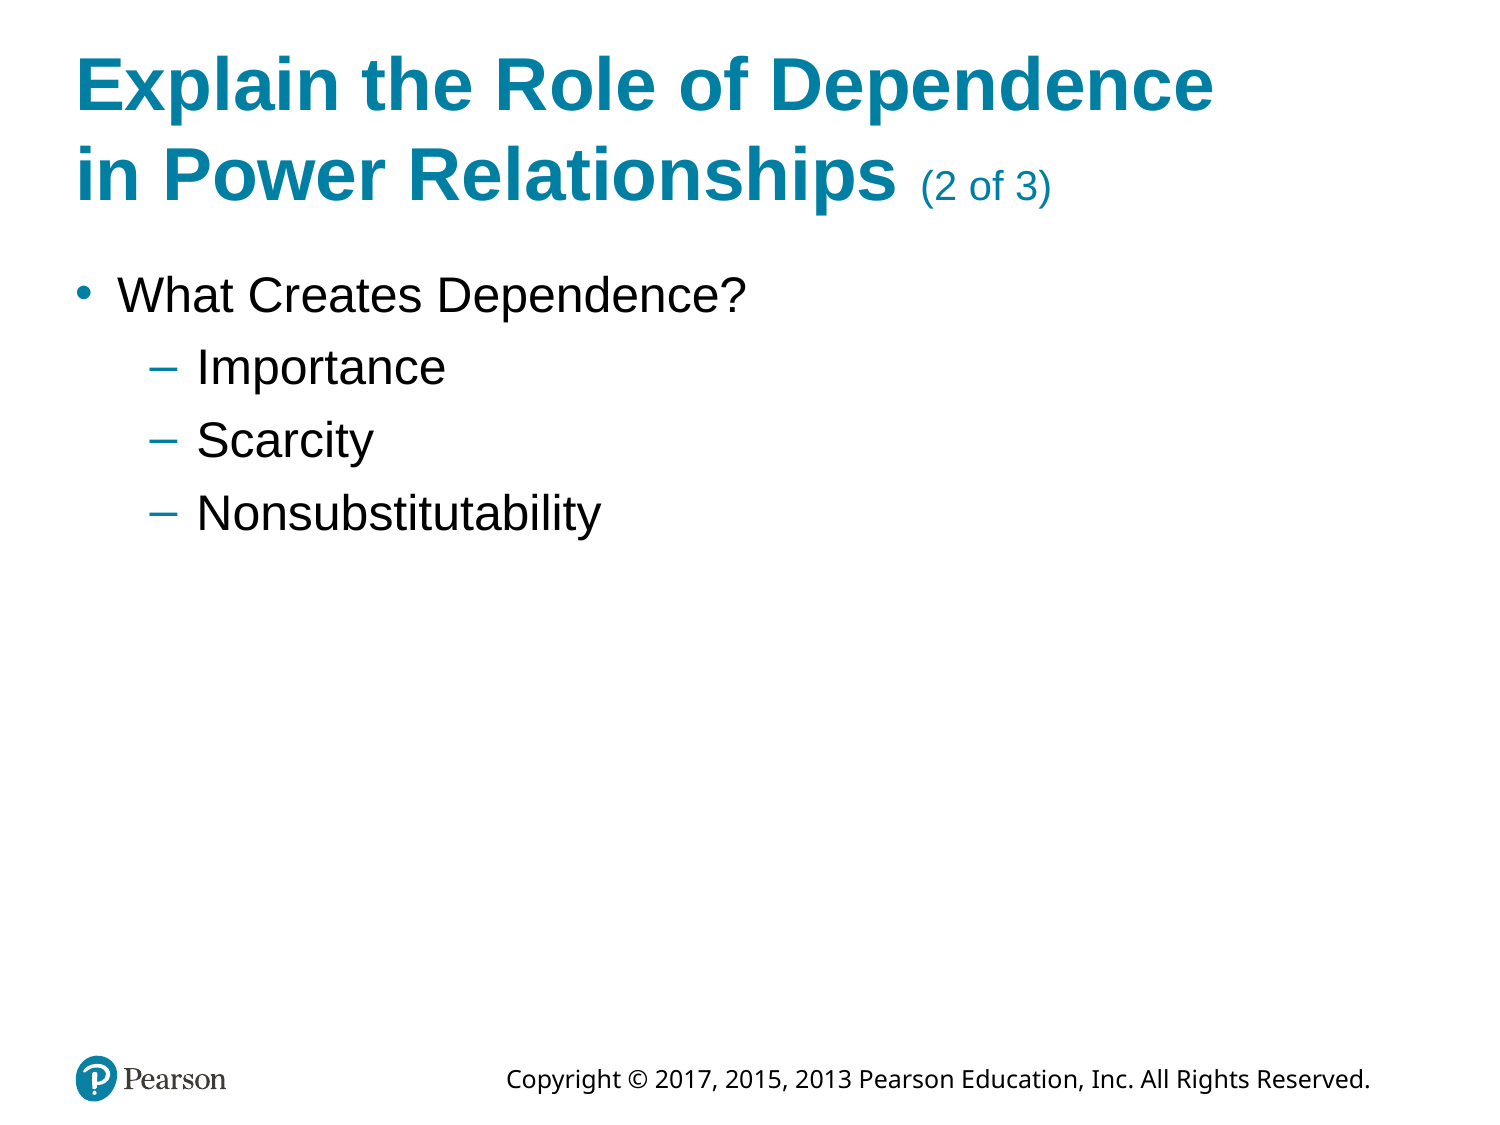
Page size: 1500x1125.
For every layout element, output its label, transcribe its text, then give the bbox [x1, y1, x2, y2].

title Explain the Role of Dependence in Power Relationships (2 of 3) [75, 35, 1288, 216]
list What Creates Dependence? Importance Scarcity Nonsubstitutability [75, 262, 1425, 1005]
